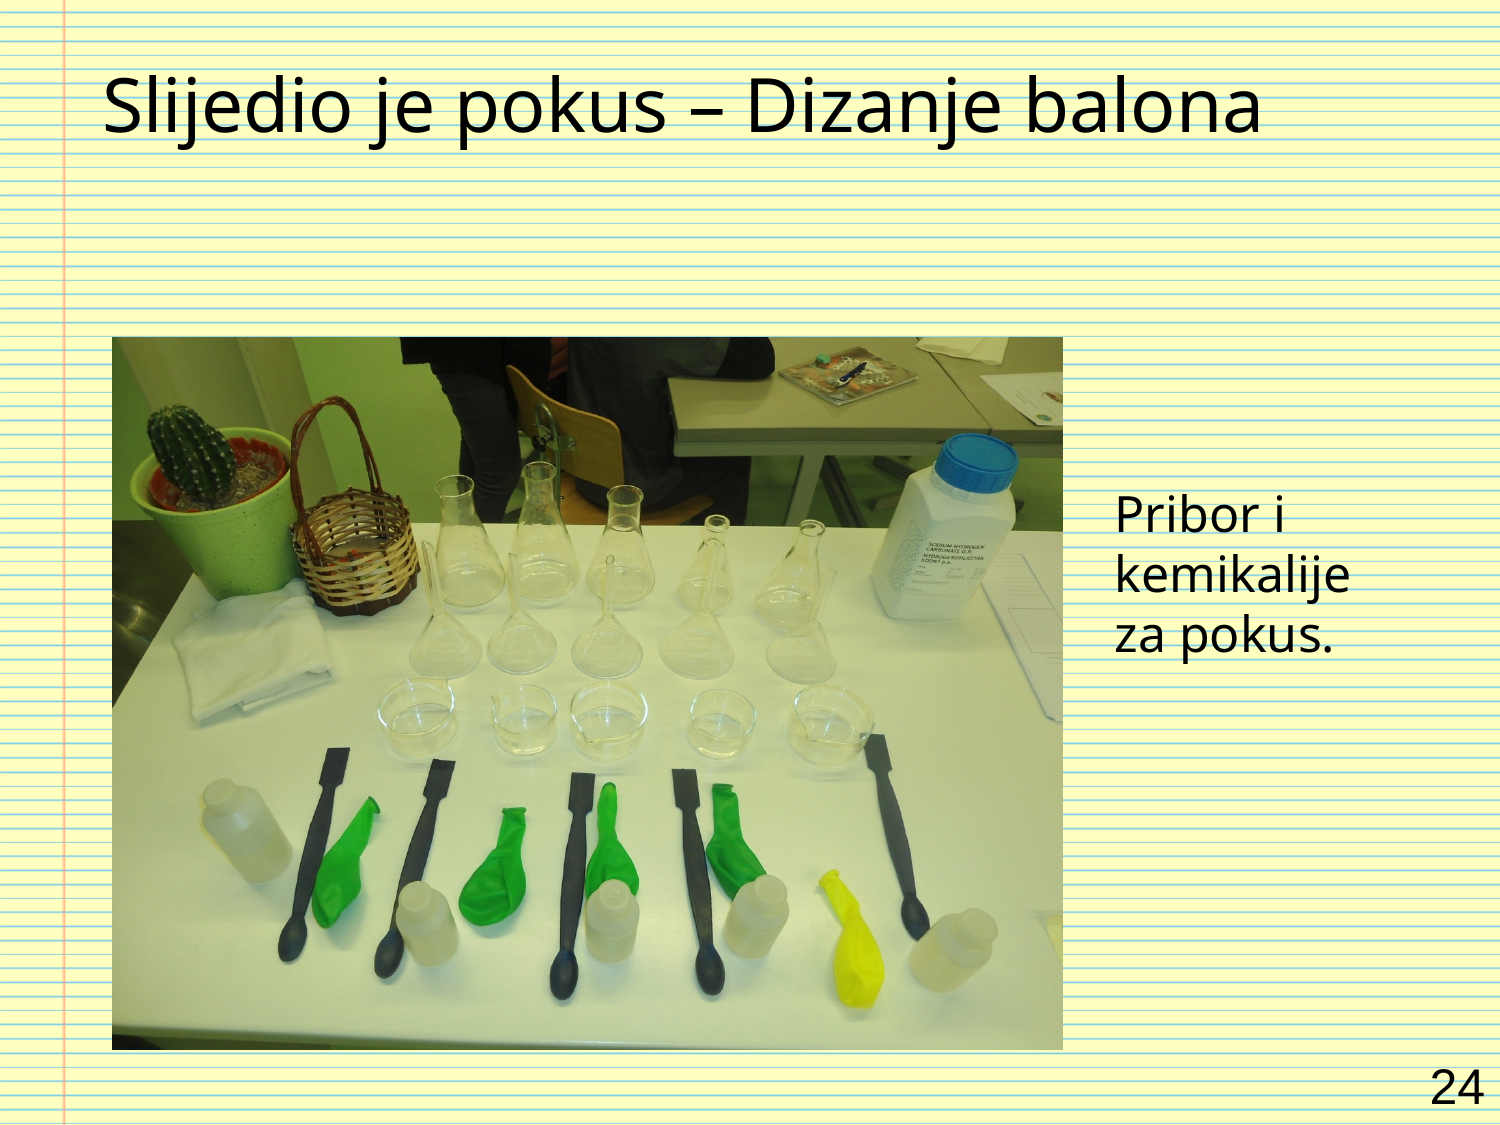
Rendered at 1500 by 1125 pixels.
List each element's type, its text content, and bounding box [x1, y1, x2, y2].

text_box Pribor i kemikalije za pokus. [1099, 474, 1413, 670]
picture [0, 0, 1500, 1125]
slide_number 24 [1299, 1046, 1500, 1125]
text_box Slijedio je pokus – Dizanje balona [87, 49, 1450, 155]
